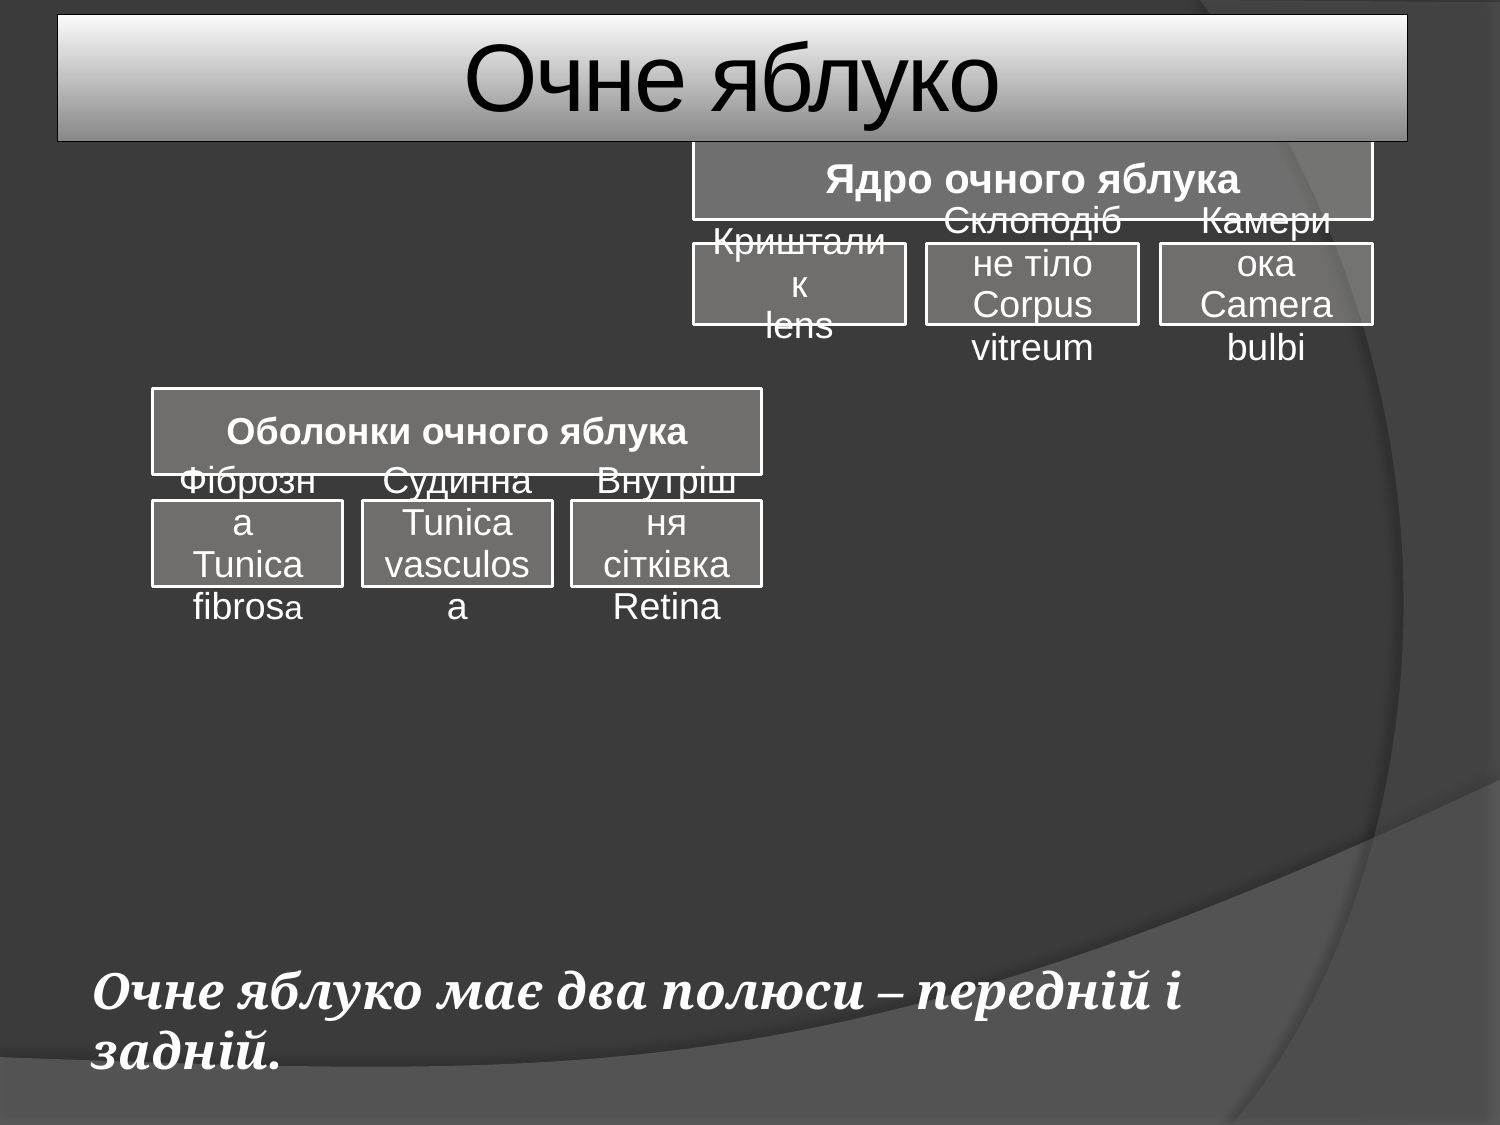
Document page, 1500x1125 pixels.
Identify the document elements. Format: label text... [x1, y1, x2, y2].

text_box Очне яблуко має два полюси – передній і задній. [76, 952, 1389, 1087]
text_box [76, 388, 839, 923]
title Очне яблуко [57, 14, 1408, 142]
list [607, 138, 1458, 639]
